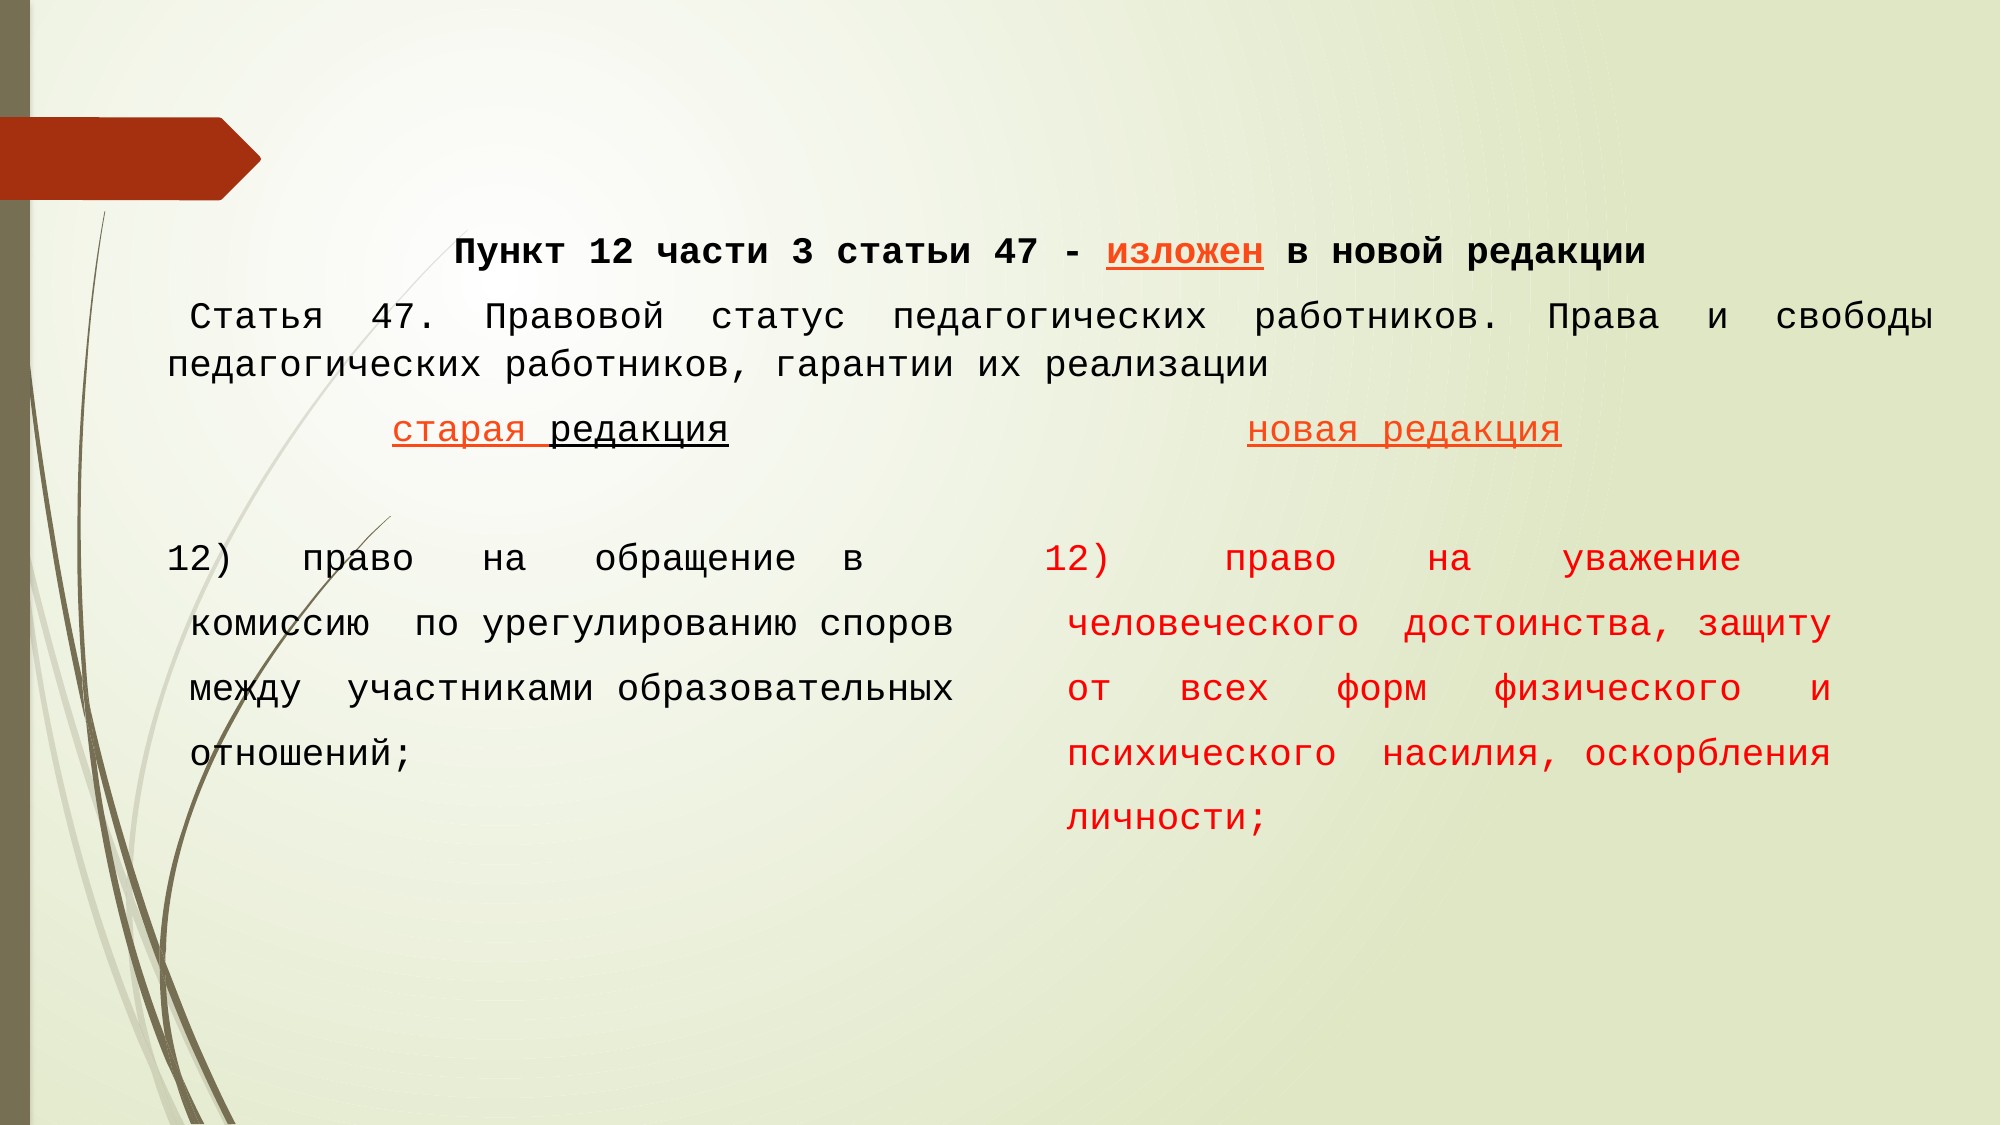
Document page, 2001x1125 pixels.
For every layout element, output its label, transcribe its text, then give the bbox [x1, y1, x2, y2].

text_box Пункт 12 части 3 статьи 47 - изложен в новой редакции Статья 47. Правовой статус педагогических работников. Права и свободы педагогических работников, гарантии их реализации старая редакция новая редакция 12) право на обращение в 12) право на уважение комиссию по урегулированию споров человеческого достоинства, защиту между участниками образовательных от всех форм физического и отношений; психического насилия, оскорбления личности; [152, 215, 1948, 845]
